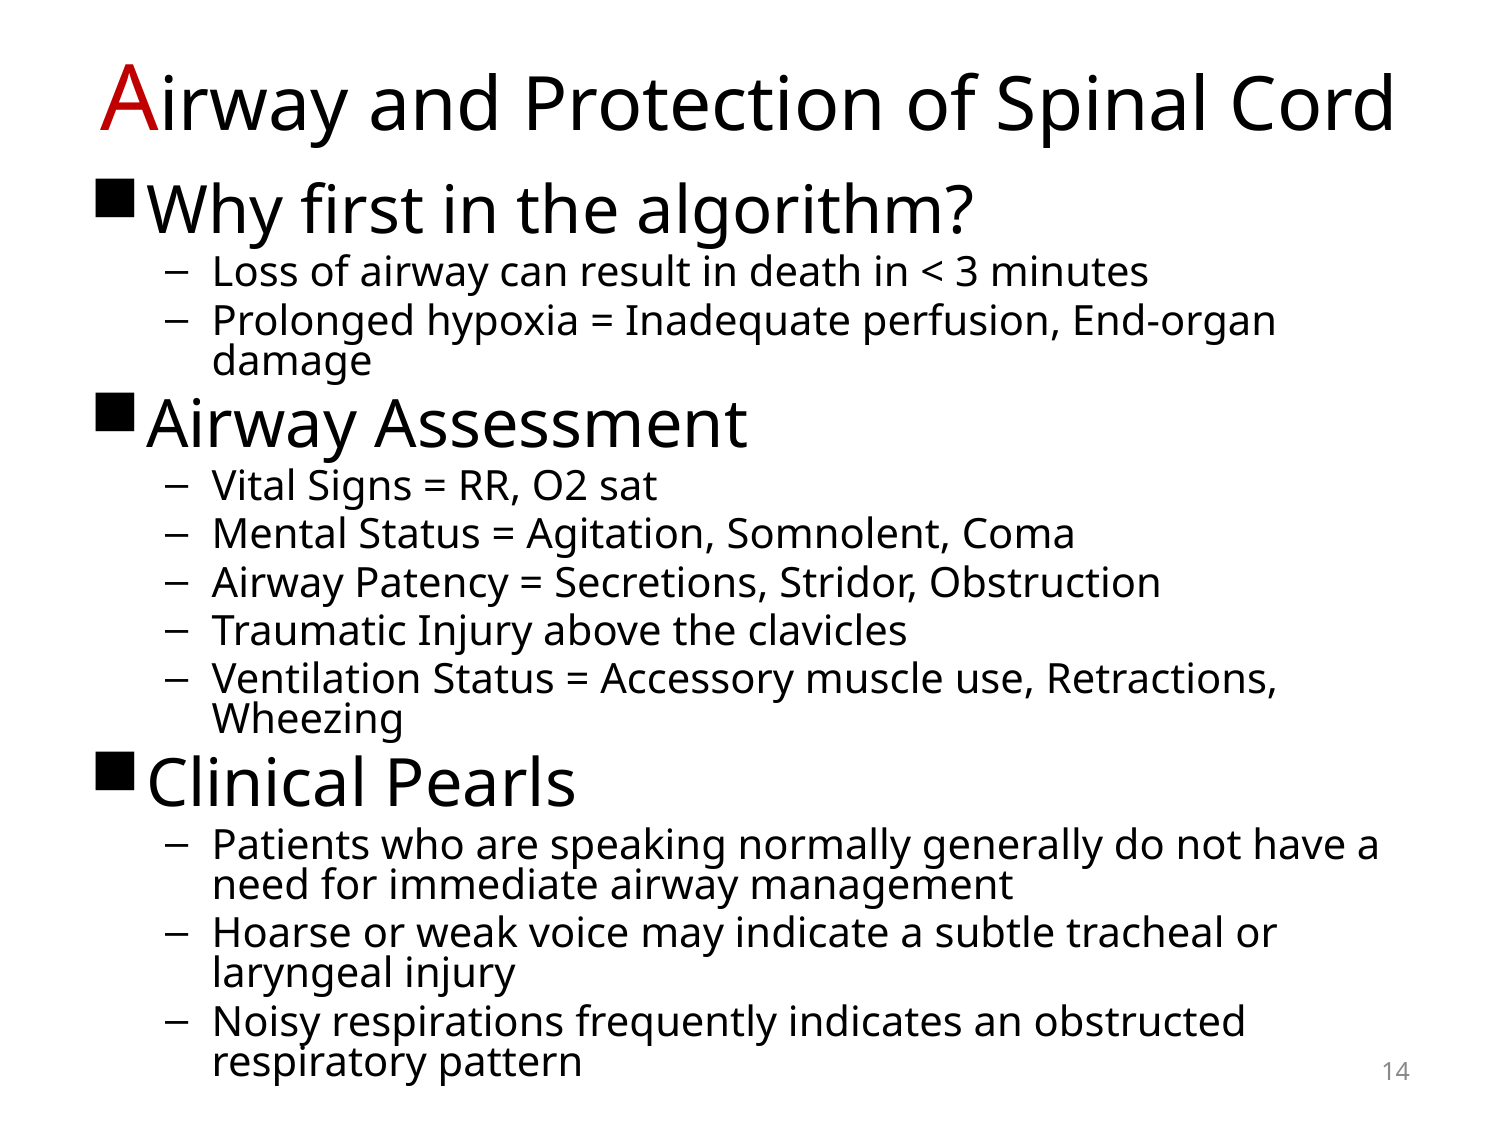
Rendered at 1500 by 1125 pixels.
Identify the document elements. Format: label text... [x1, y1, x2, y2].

slide_number 14 [1074, 1042, 1425, 1103]
list Why first in the algorithm? Loss of airway can result in death in < 3 minutes Prolonged hypoxia = Inadequate perfusion, End-organ damage Airway Assessment Vital Signs = RR, O2 sat Mental Status = Agitation, Somnolent, Coma Airway Patency = Secretions, Stridor, Obstruction Traumatic Injury above the clavicles Ventilation Status = Accessory muscle use, Retractions, Wheezing Clinical Pearls Patients who are speaking normally generally do not have a need for immediate airway management Hoarse or weak voice may indicate a subtle tracheal or laryngeal injury Noisy respirations frequently indicates an obstructed respiratory pattern [74, 174, 1413, 1076]
title Airway and Protection of Spinal Cord [74, 0, 1426, 188]
